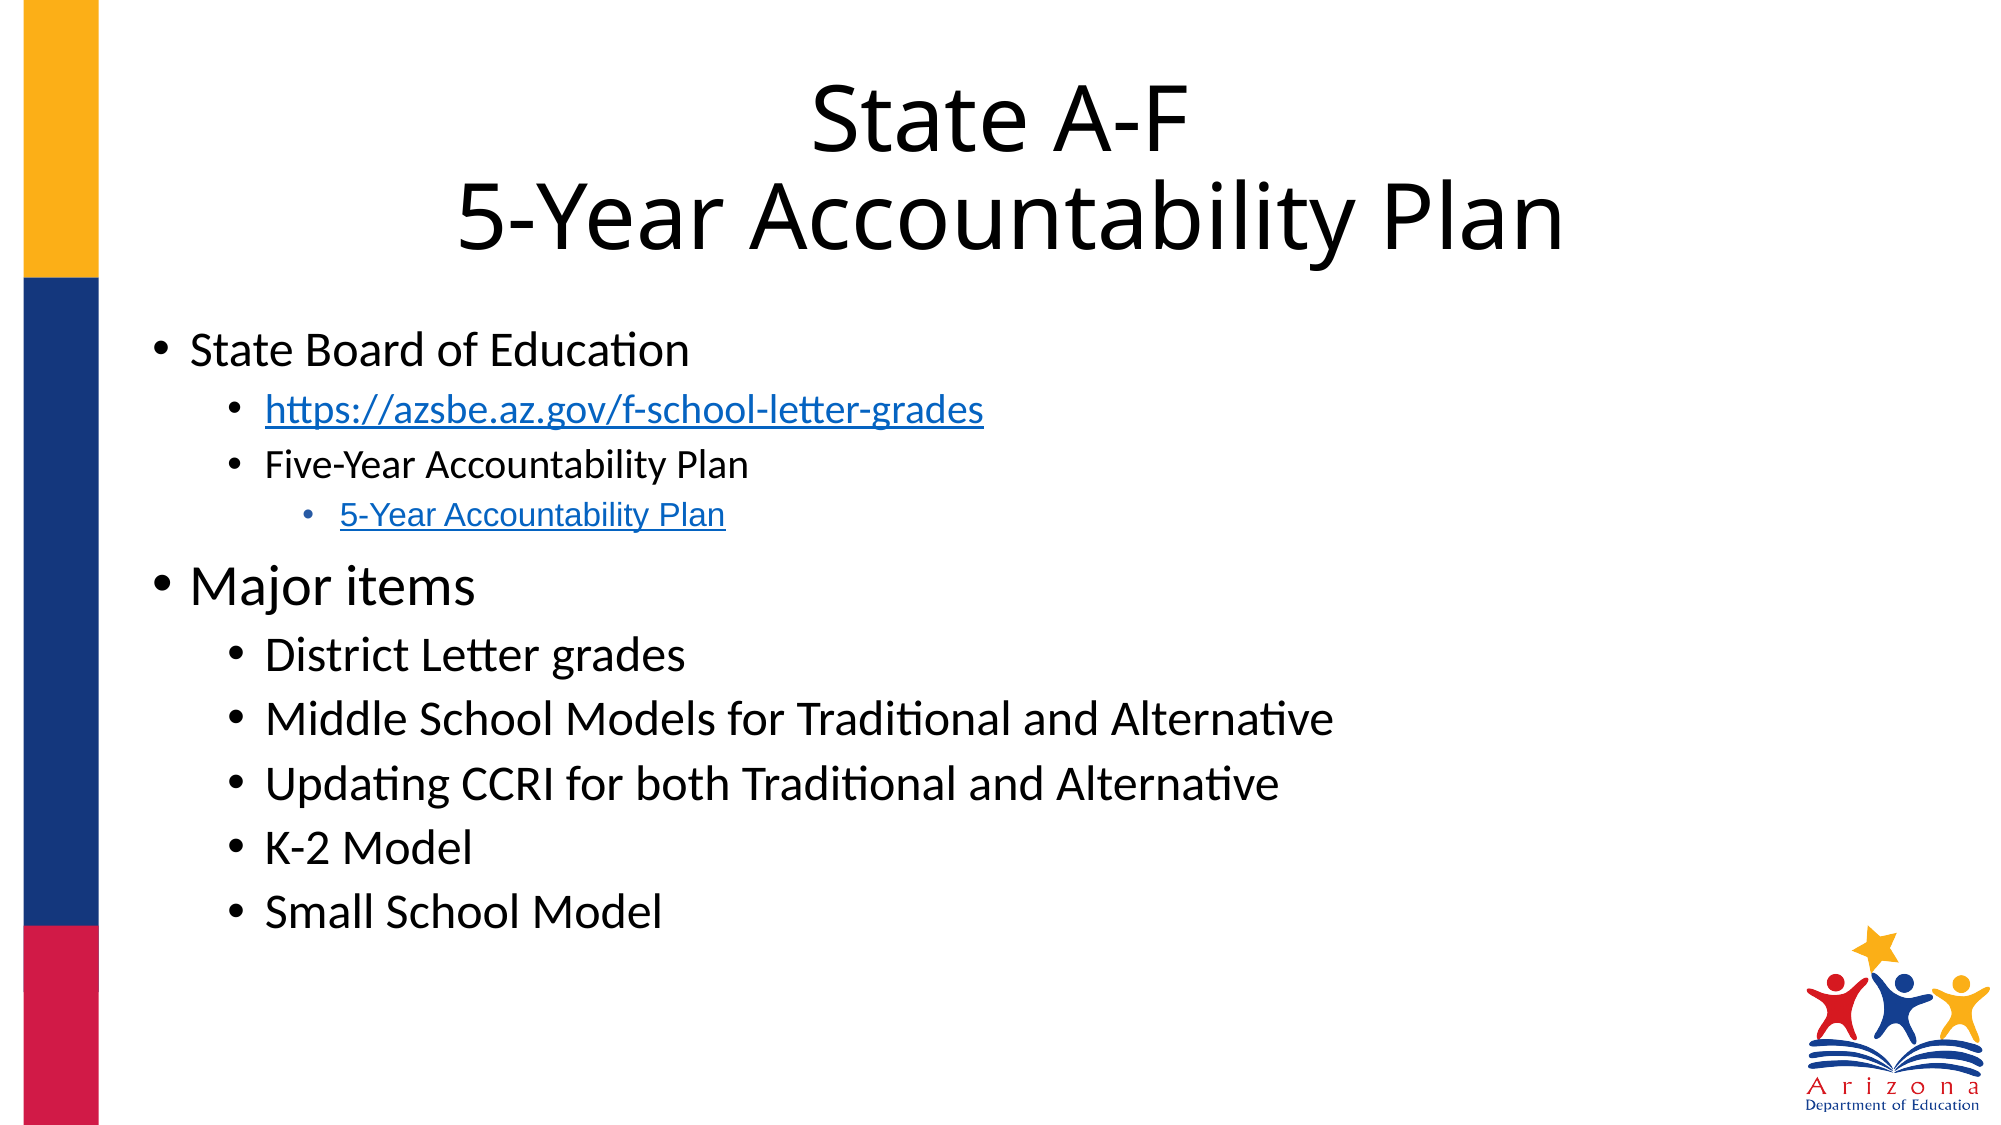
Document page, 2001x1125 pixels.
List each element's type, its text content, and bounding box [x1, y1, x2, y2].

picture [1806, 925, 1990, 1112]
title State A-F 5-Year Accountability Plan [137, 59, 1863, 278]
list State Board of Education https://azsbe.az.gov/f-school-letter-grades Five-Year Accountability Plan 5-Year Accountability Plan Major items District Letter grades Middle School Models for Traditional and Alternative Updating CCRI for both Traditional and Alternative K-2 Model Small School Model [137, 315, 1863, 987]
